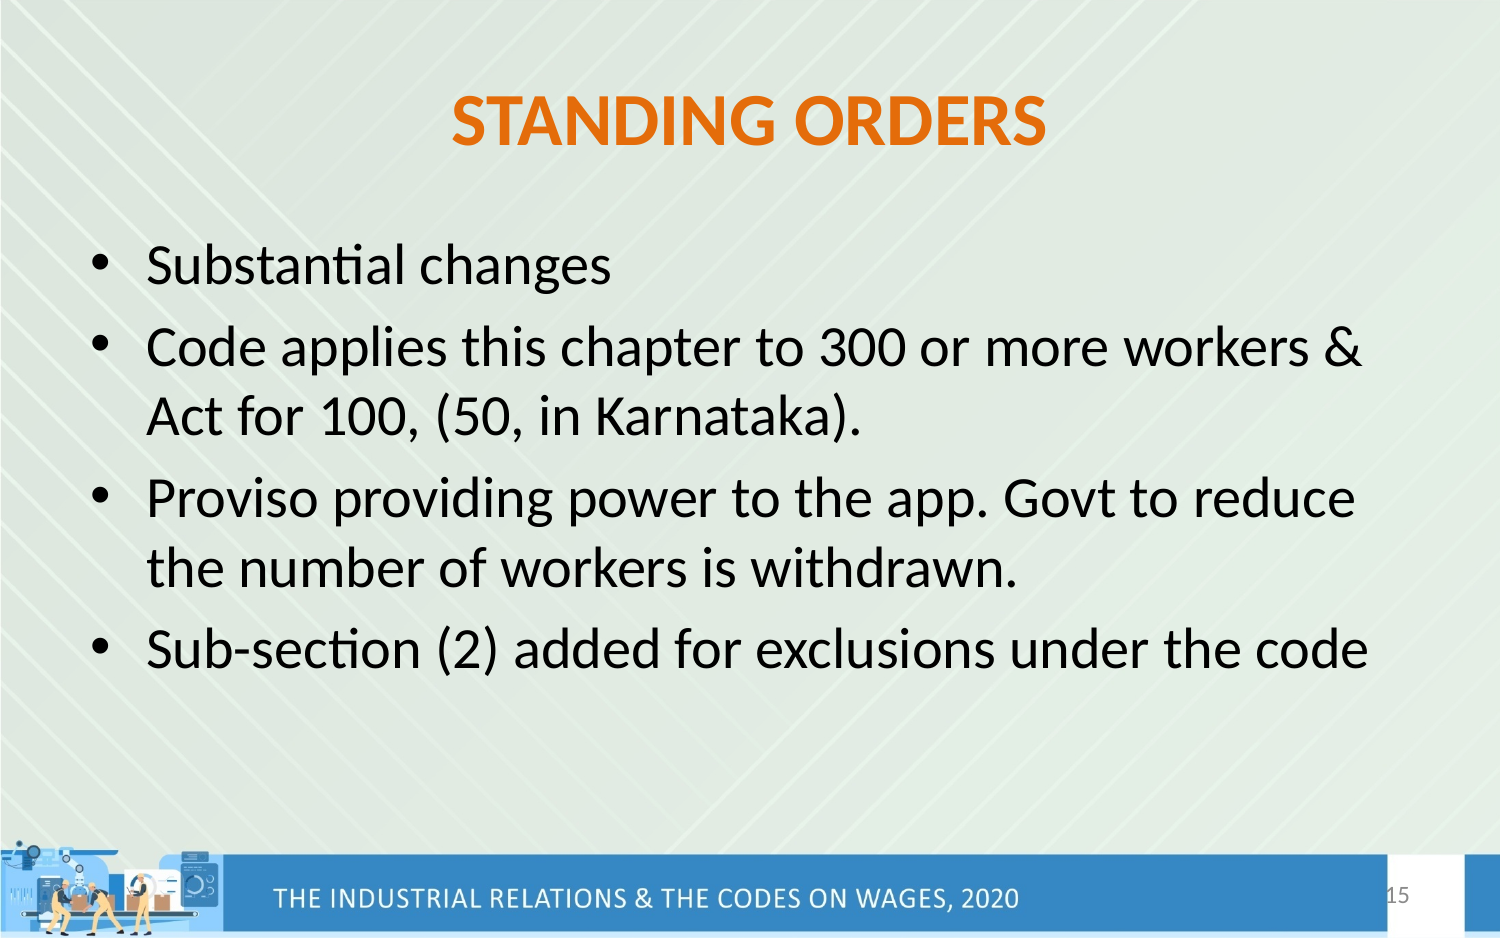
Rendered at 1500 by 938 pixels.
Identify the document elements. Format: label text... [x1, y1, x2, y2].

slide_number 15 [1074, 868, 1425, 919]
picture [0, 0, 1500, 938]
title STANDING ORDERS [75, 37, 1425, 194]
list Substantial changes Code applies this chapter to 300 or more workers & Act for 100, (50, in Karnataka). Proviso providing power to the app. Govt to reduce the number of workers is withdrawn. Sub-section (2) added for exclusions under the code [75, 218, 1425, 719]
